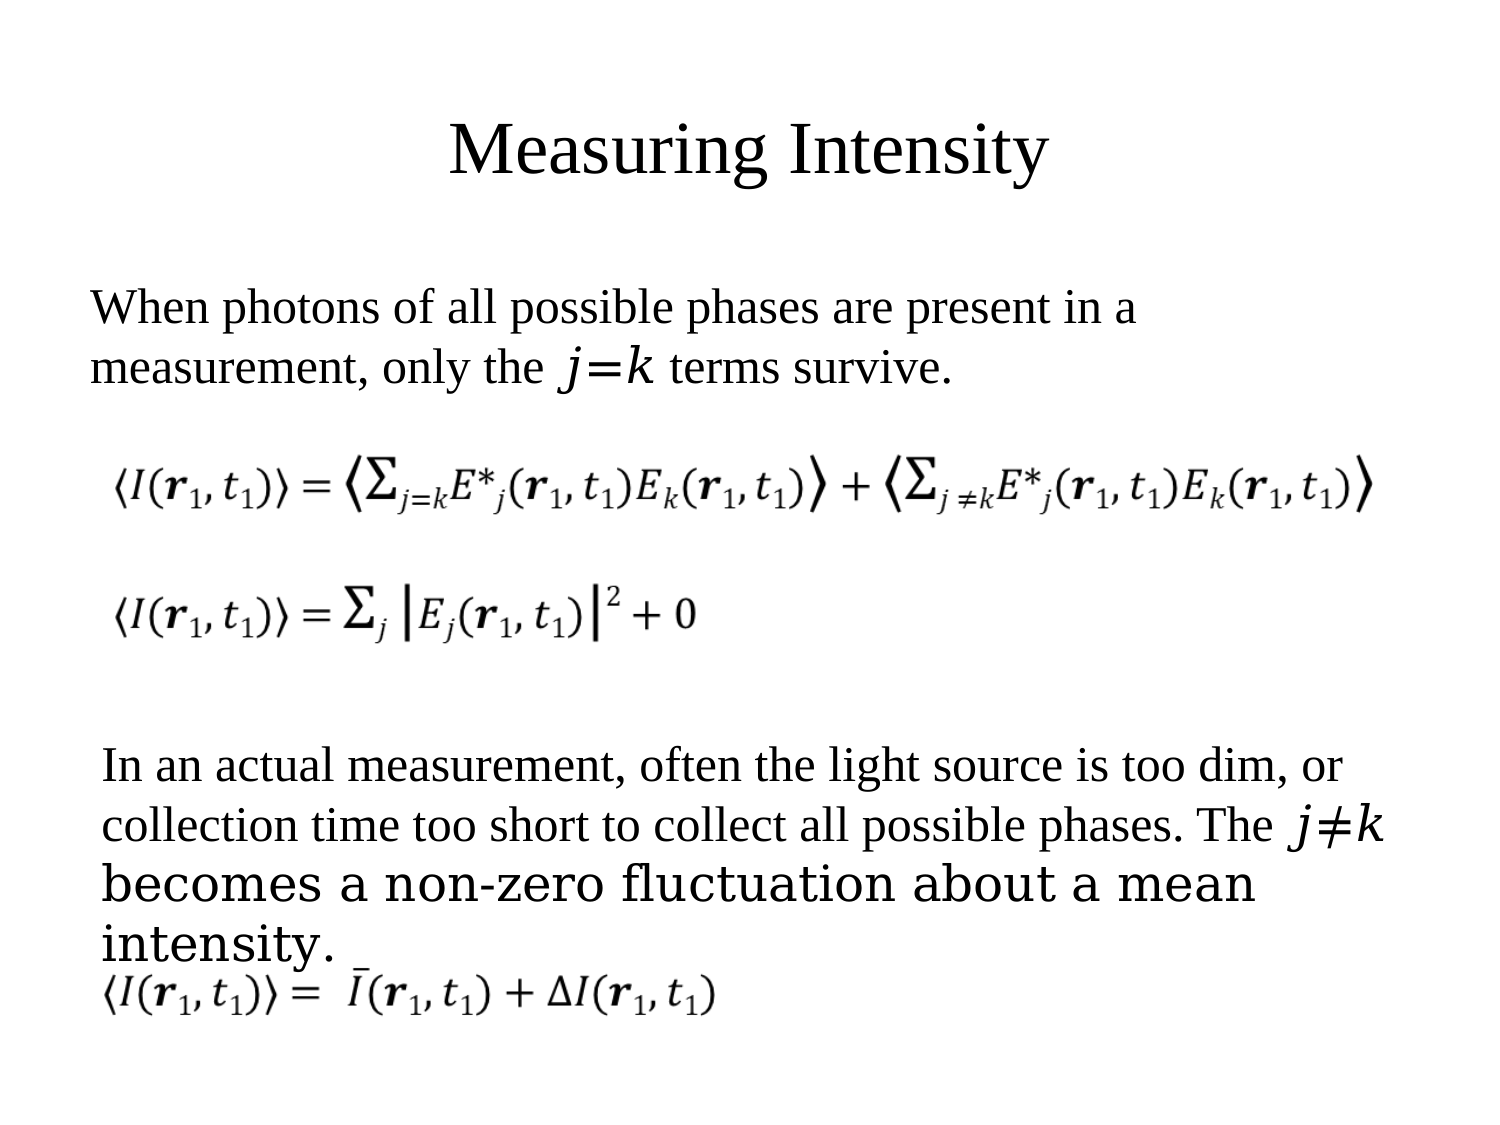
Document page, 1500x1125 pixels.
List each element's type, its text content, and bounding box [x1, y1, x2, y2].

picture [85, 417, 1415, 713]
text_box Measuring Intensity [74, 50, 1425, 238]
text_box In an actual measurement, often the light source is too dim, or collection time too short to collect all possible phases. The 𝑗≠𝑘 becomes a non-zero fluctuation about a mean intensity. [86, 723, 1437, 912]
text_box When photons of all possible phases are present in a measurement, only the 𝑗=𝑘 terms survive. [74, 266, 1425, 454]
picture [74, 942, 1403, 1042]
